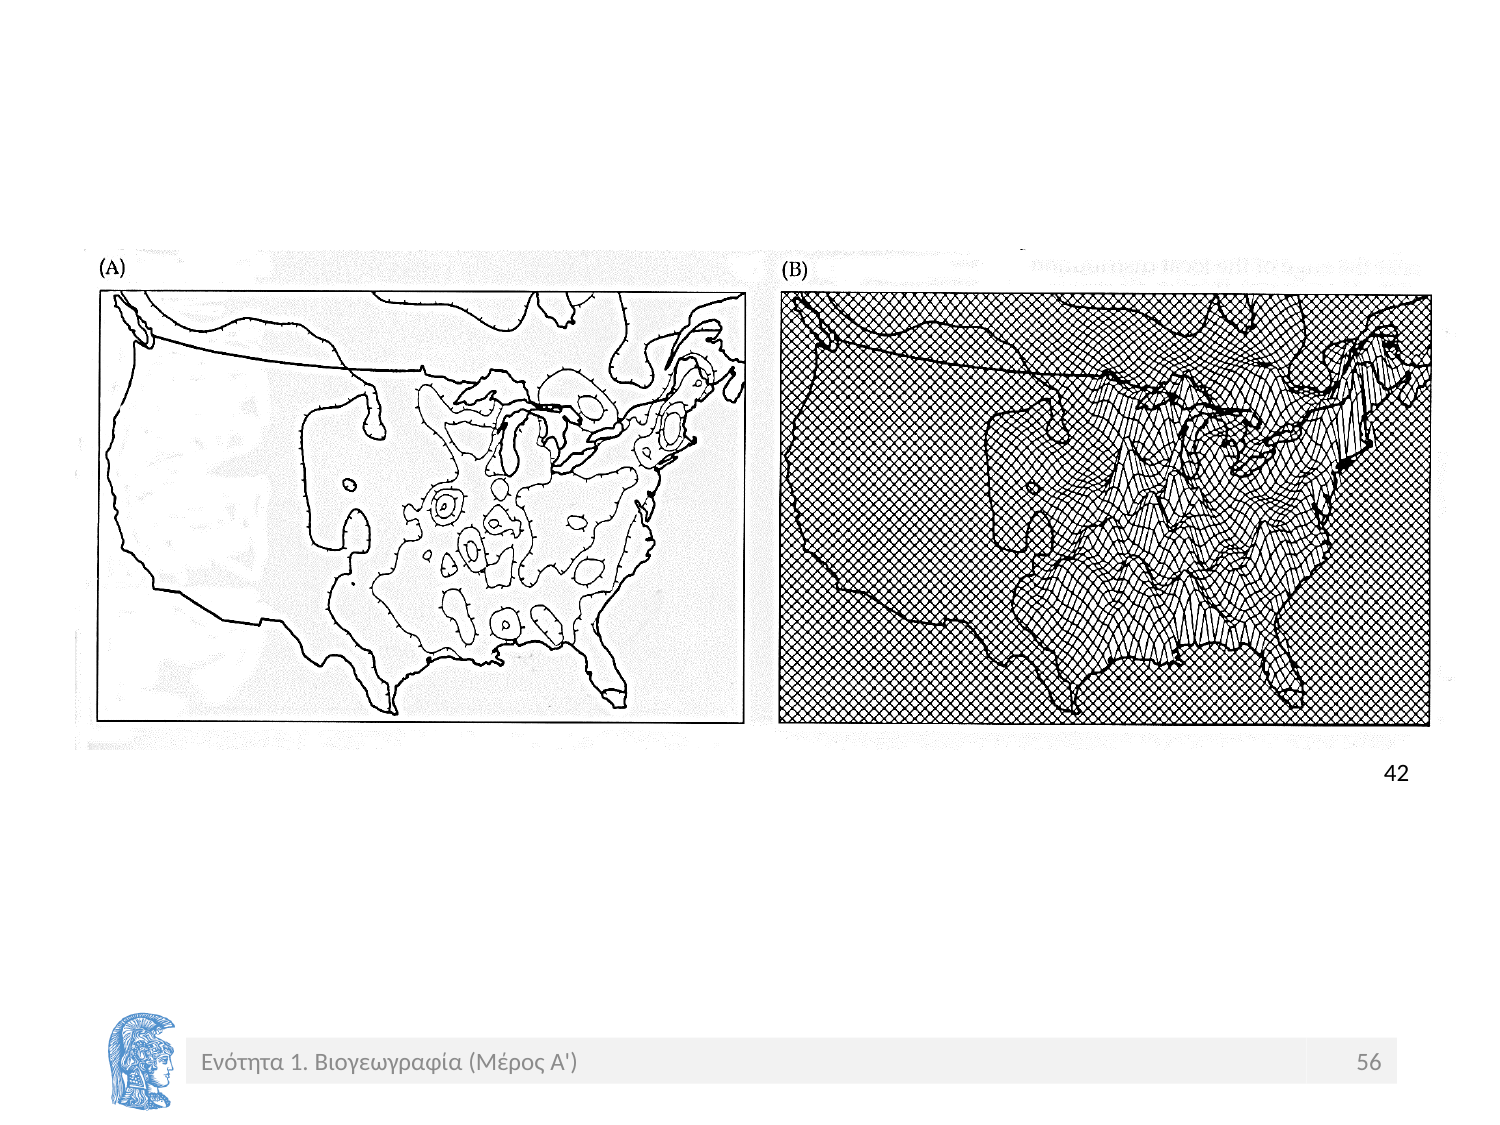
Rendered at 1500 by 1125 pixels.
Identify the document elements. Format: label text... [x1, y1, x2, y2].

slide_number 56 [1306, 1037, 1397, 1084]
picture [74, 249, 1459, 750]
text_box 42 [1369, 750, 1425, 795]
picture [103, 1011, 186, 1114]
footer Ενότητα 1. Βιογεωγραφία (Μέρος Α') [186, 1037, 1306, 1084]
